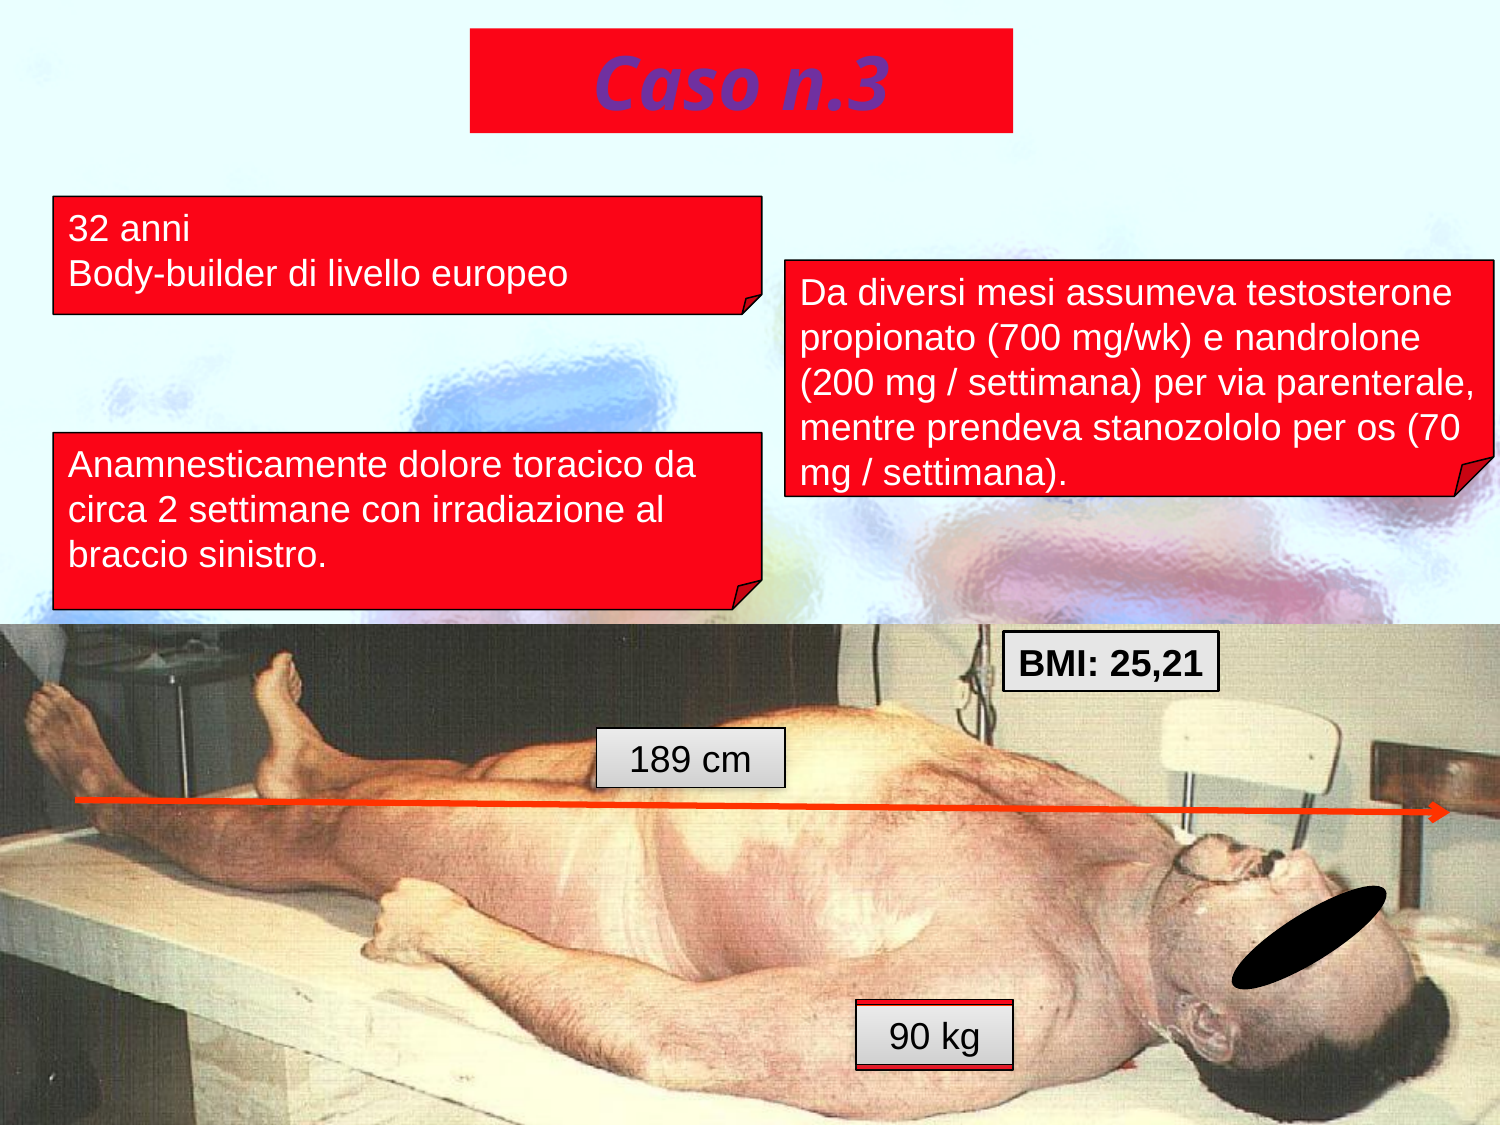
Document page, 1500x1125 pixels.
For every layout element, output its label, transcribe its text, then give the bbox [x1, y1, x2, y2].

text_box Caso n.3 [469, 28, 1014, 134]
picture [0, 0, 1500, 1125]
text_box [74, 799, 1451, 813]
text_box Da diversi mesi assumeva testosterone propionato (700 mg/wk) e nandrolone (200 mg / settimana) per via parenterale, mentre prendeva stanozololo per os (70 mg / settimana). [784, 260, 1494, 497]
text_box 32 anni Body-builder di livello europeo [53, 196, 762, 315]
text_box Anamnesticamente dolore toracico da circa 2 settimane con irradiazione al braccio sinistro. [53, 432, 762, 610]
